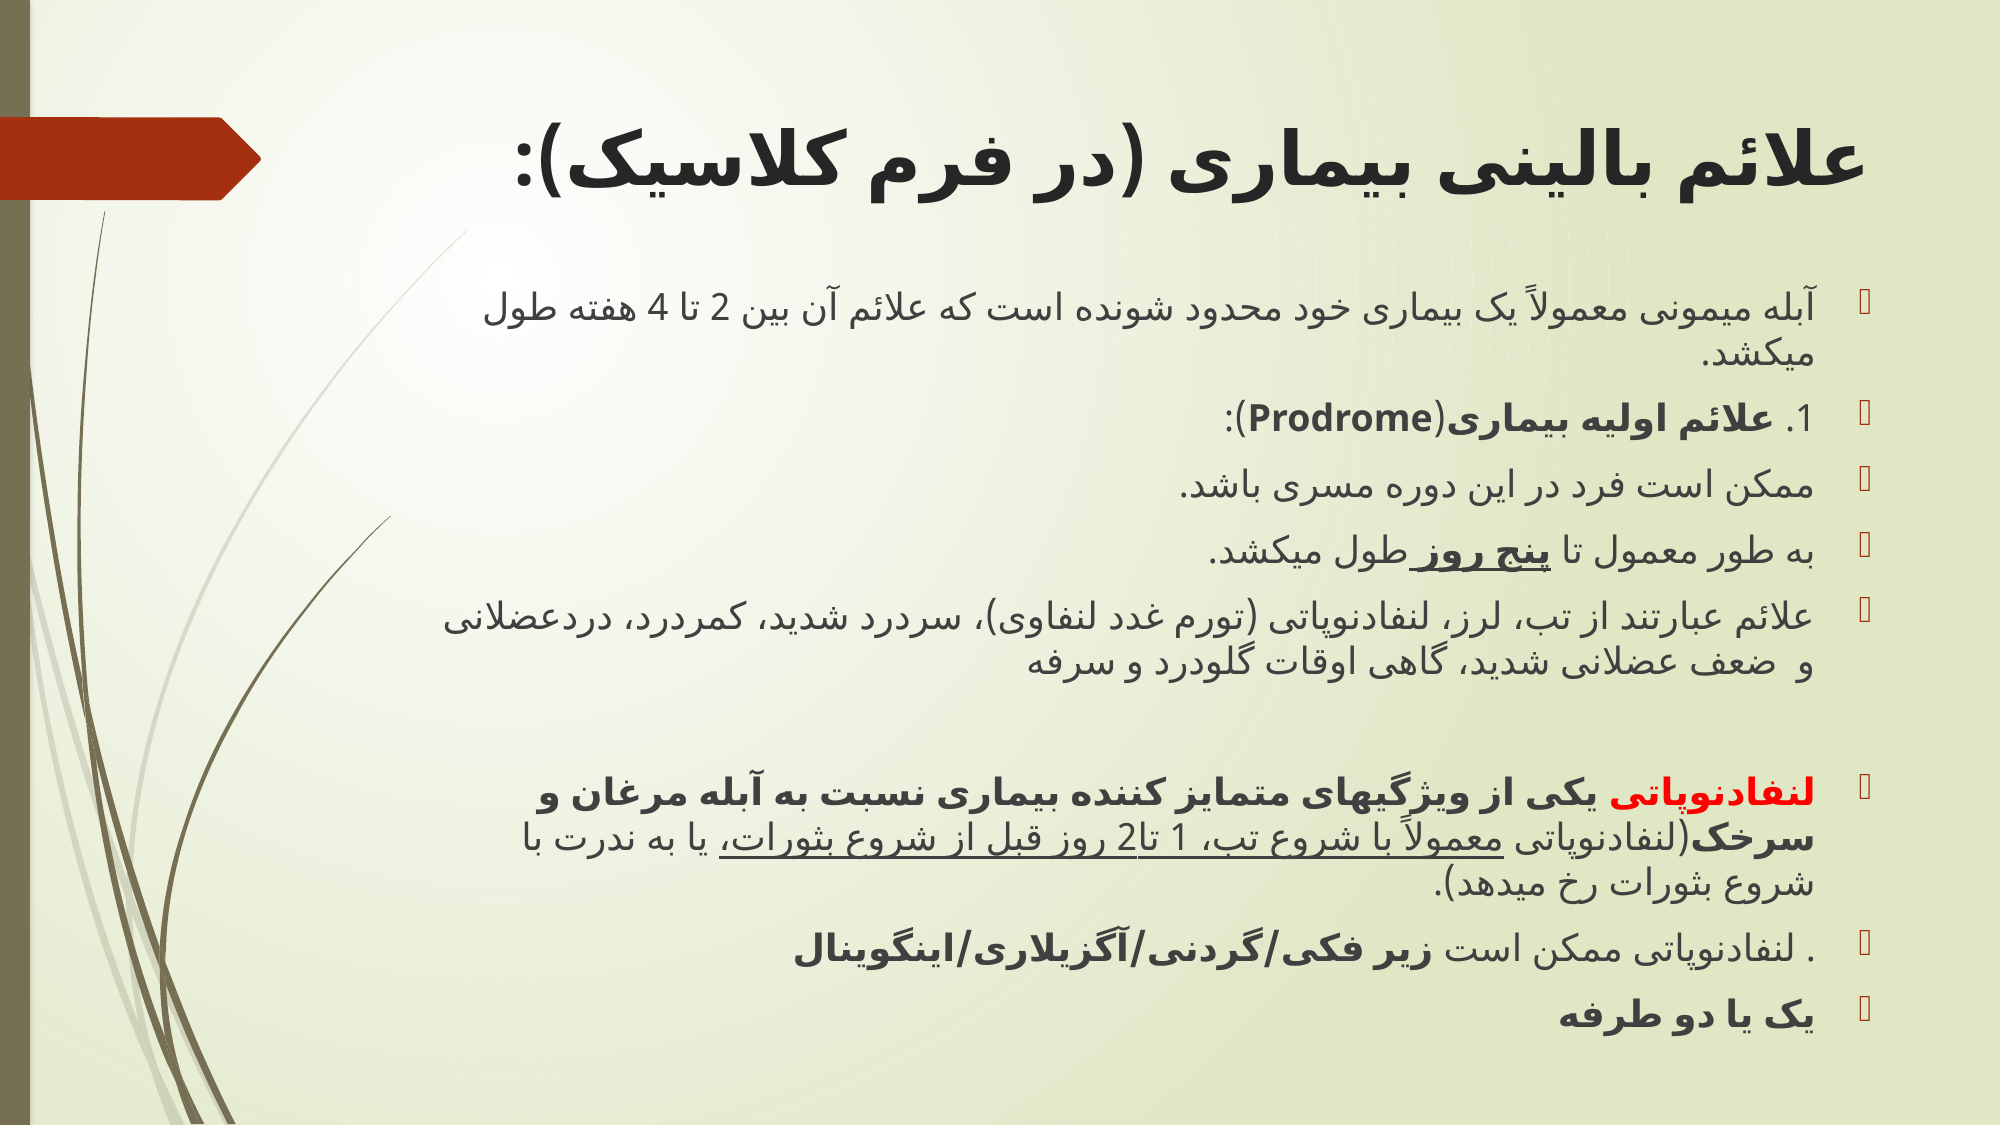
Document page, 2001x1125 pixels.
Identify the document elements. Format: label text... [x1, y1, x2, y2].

title علائم بالینی بیماری (در فرم کلاسیک): [425, 102, 1888, 243]
list آبله میمونی معمولاً یک بیماری خود محدود شونده است که علائم آن بین 2 تا 4 هفته طول میکشد. 1. علائم اولیه بیماری(Prodrome): ممکن است فرد در این دوره مسری باشد. به طور معمول تا پنج روز طول میکشد. علائم عبارتند از تب، لرز، لنفادنوپاتی (تورم غدد لنفاوی)، سردرد شدید، کمردرد، دردعضلانی و ضعف عضلانی شدید، گاهی اوقات گلودرد و سرفه لنفادنوپاتی یکی از ویژگیهای متمایز کننده بیماری نسبت به آبله مرغان و سرخک(لنفادنوپاتی معمولاً با شروع تب، 1 تا2 روز قبل از شروع بثورات، یا به ندرت با شروع بثورات رخ میدهد). . لنفادنوپاتی ممکن است زیر فکی/گردنی/آگزیلاری/اینگوینال یک یا دو طرفه [424, 275, 1888, 1072]
